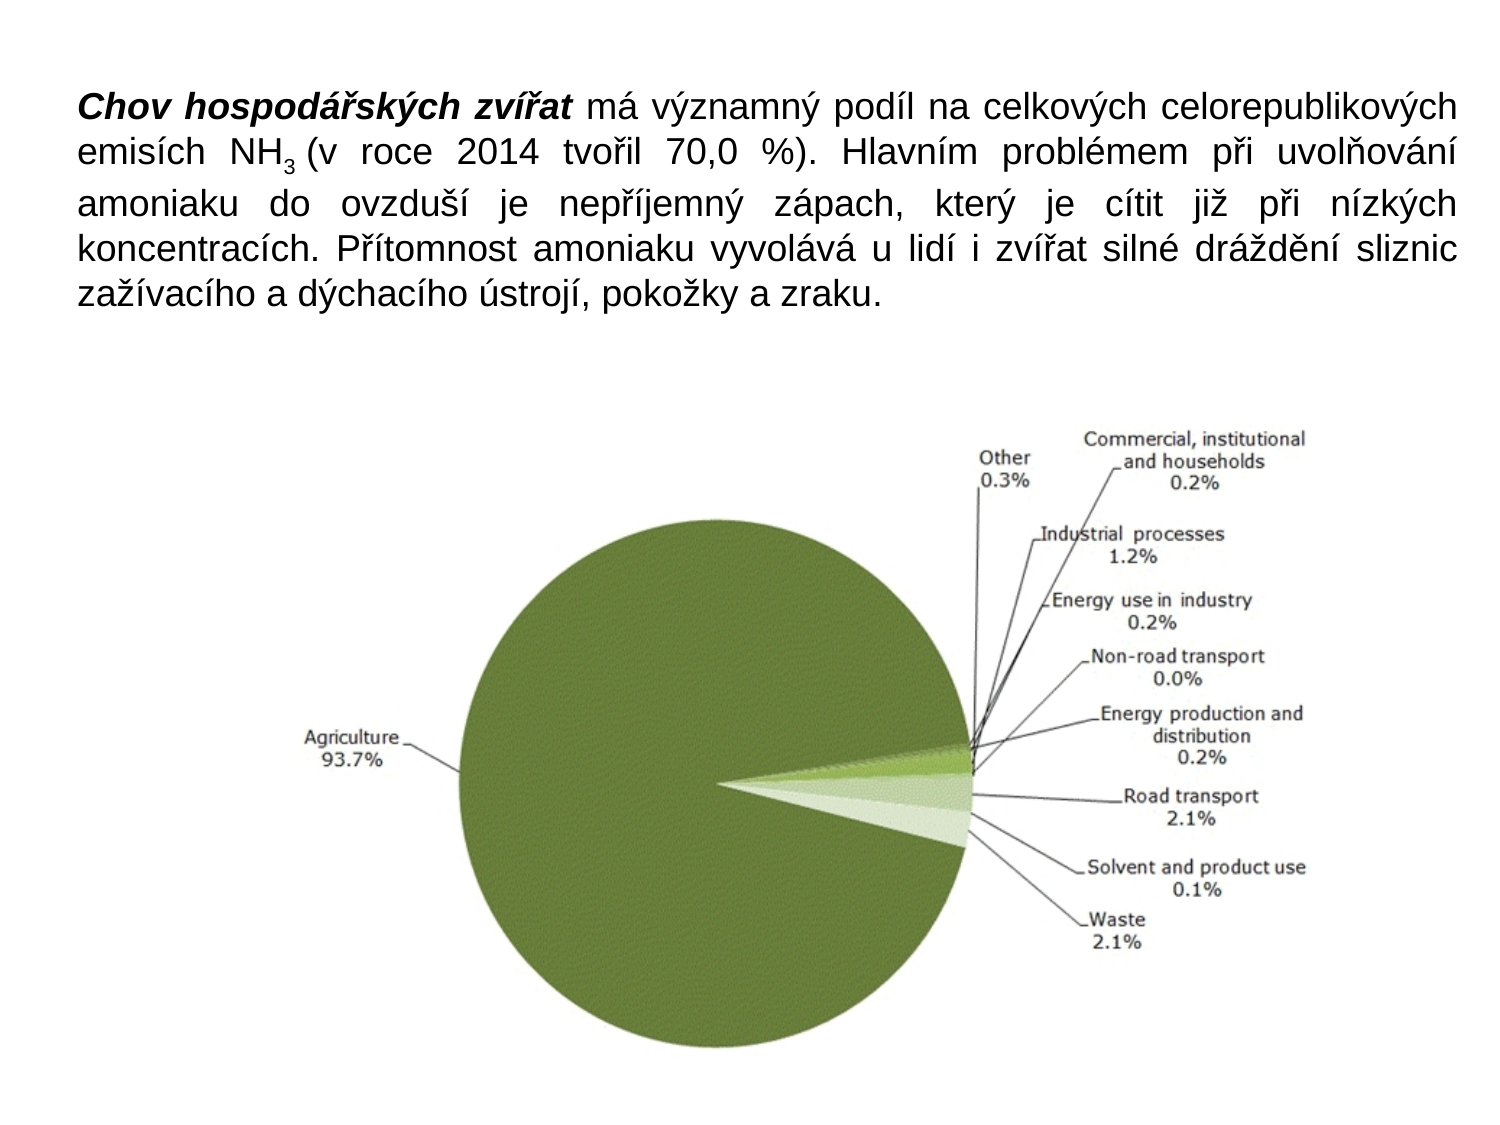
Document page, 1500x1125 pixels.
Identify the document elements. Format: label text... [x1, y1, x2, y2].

text_box Chov hospodářských zvířat má významný podíl na celkových celorepublikových emisích NH3 (v roce 2014 tvořil 70,0 %). Hlavním problémem při uvolňování amoniaku do ovzduší je nepříjemný zápach, který je cítit již při nízkých koncentracích. Přítomnost amoniaku vyvolává u lidí i zvířat silné dráždění sliznic zažívacího a dýchacího ústrojí, pokožky a zraku. [62, 74, 1473, 456]
picture [299, 424, 1311, 1063]
